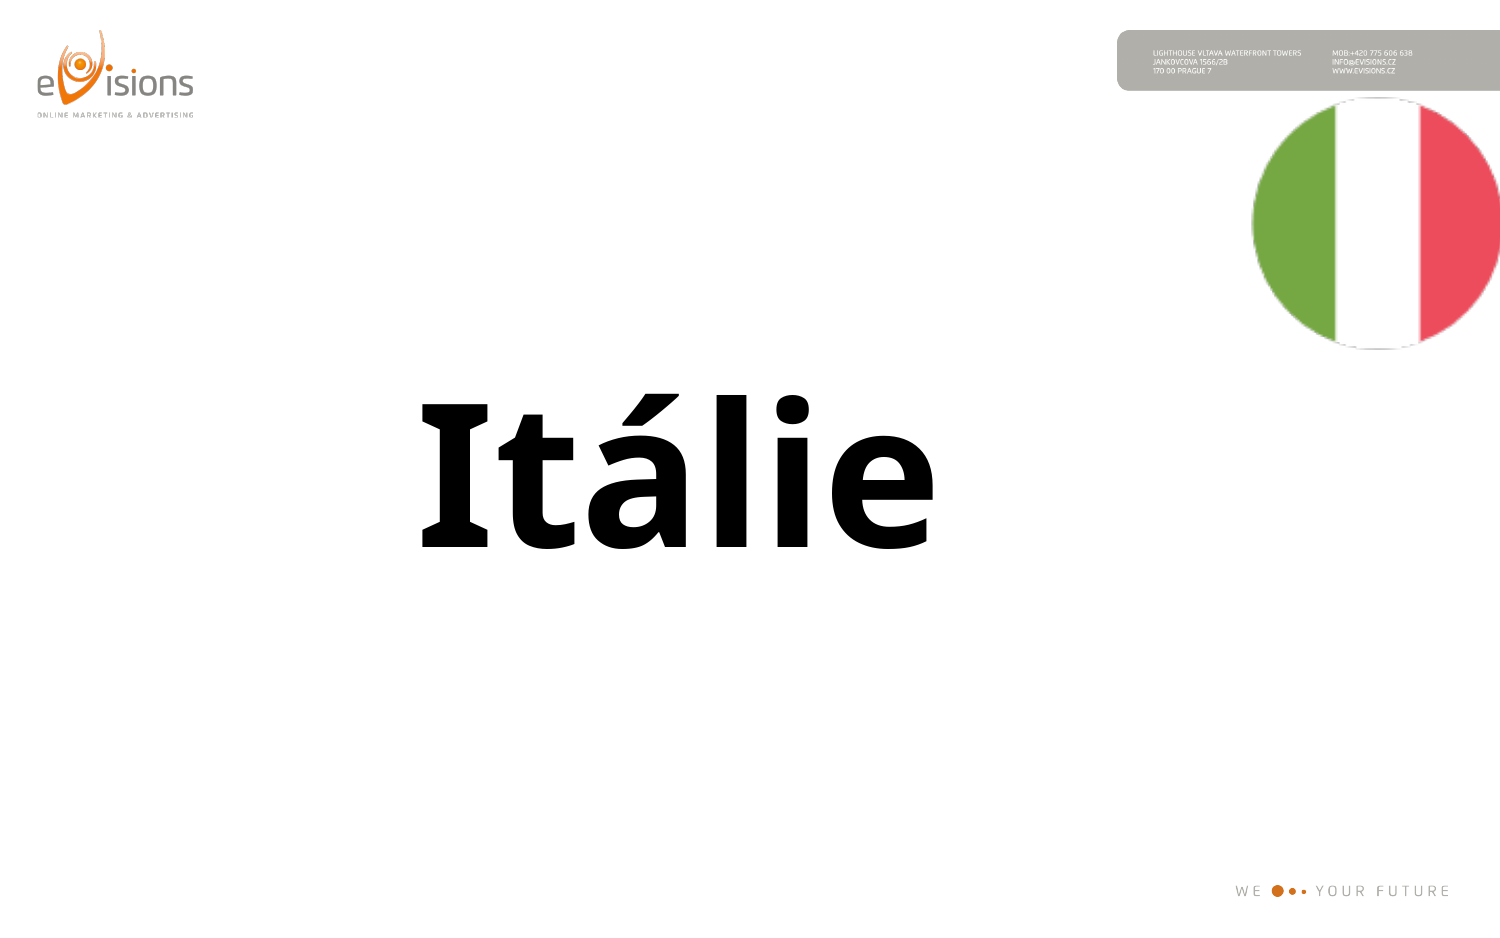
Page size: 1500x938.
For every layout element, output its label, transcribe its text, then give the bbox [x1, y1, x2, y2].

text_box Itálie [401, 339, 1099, 595]
picture [1117, 30, 1500, 358]
picture [1224, 868, 1463, 912]
picture [37, 30, 193, 118]
